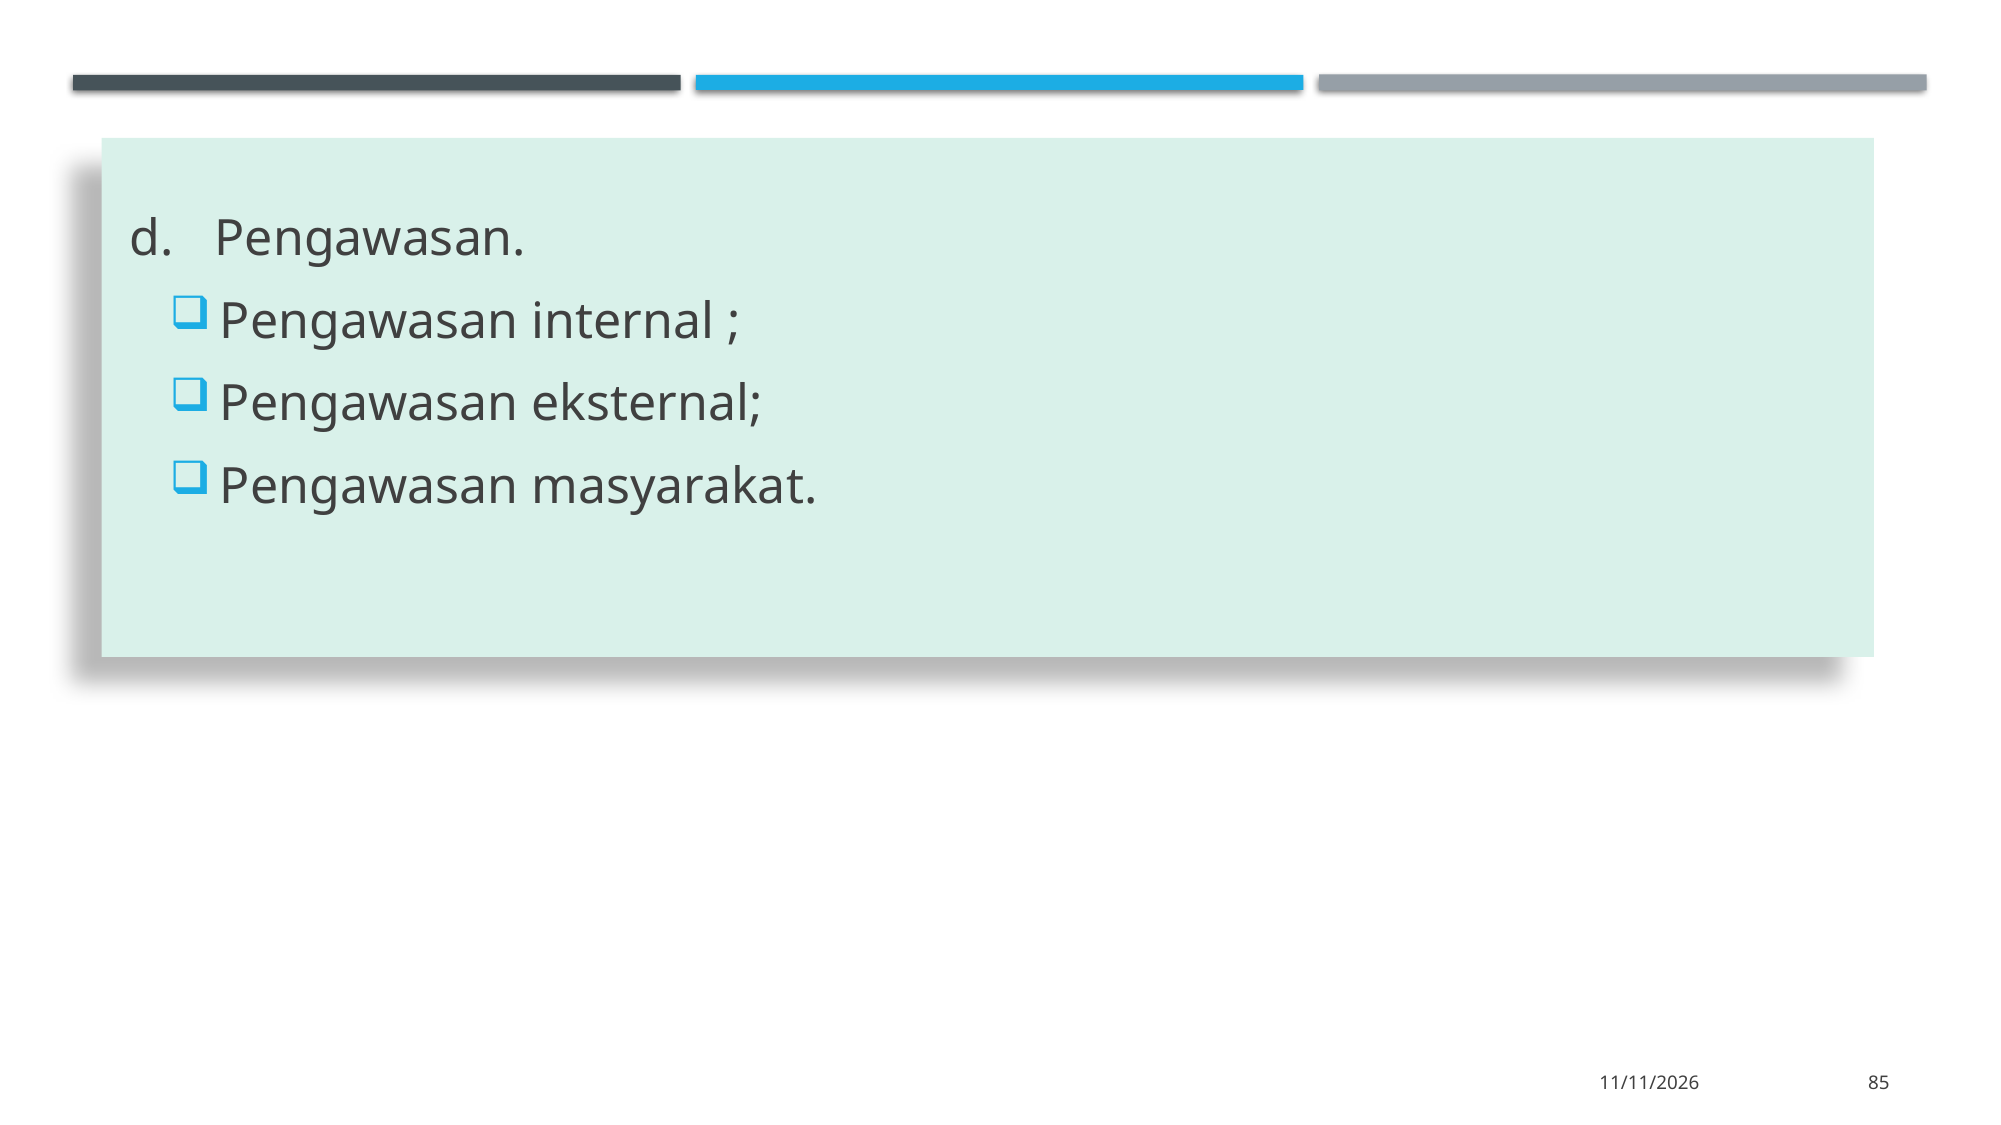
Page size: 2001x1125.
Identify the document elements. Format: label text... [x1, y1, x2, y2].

list Pengawasan. Pengawasan internal ; Pengawasan eksternal; Pengawasan masyarakat. [101, 137, 1874, 657]
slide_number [1247, 1053, 1715, 1114]
slide_number 85 [1732, 1053, 1905, 1114]
